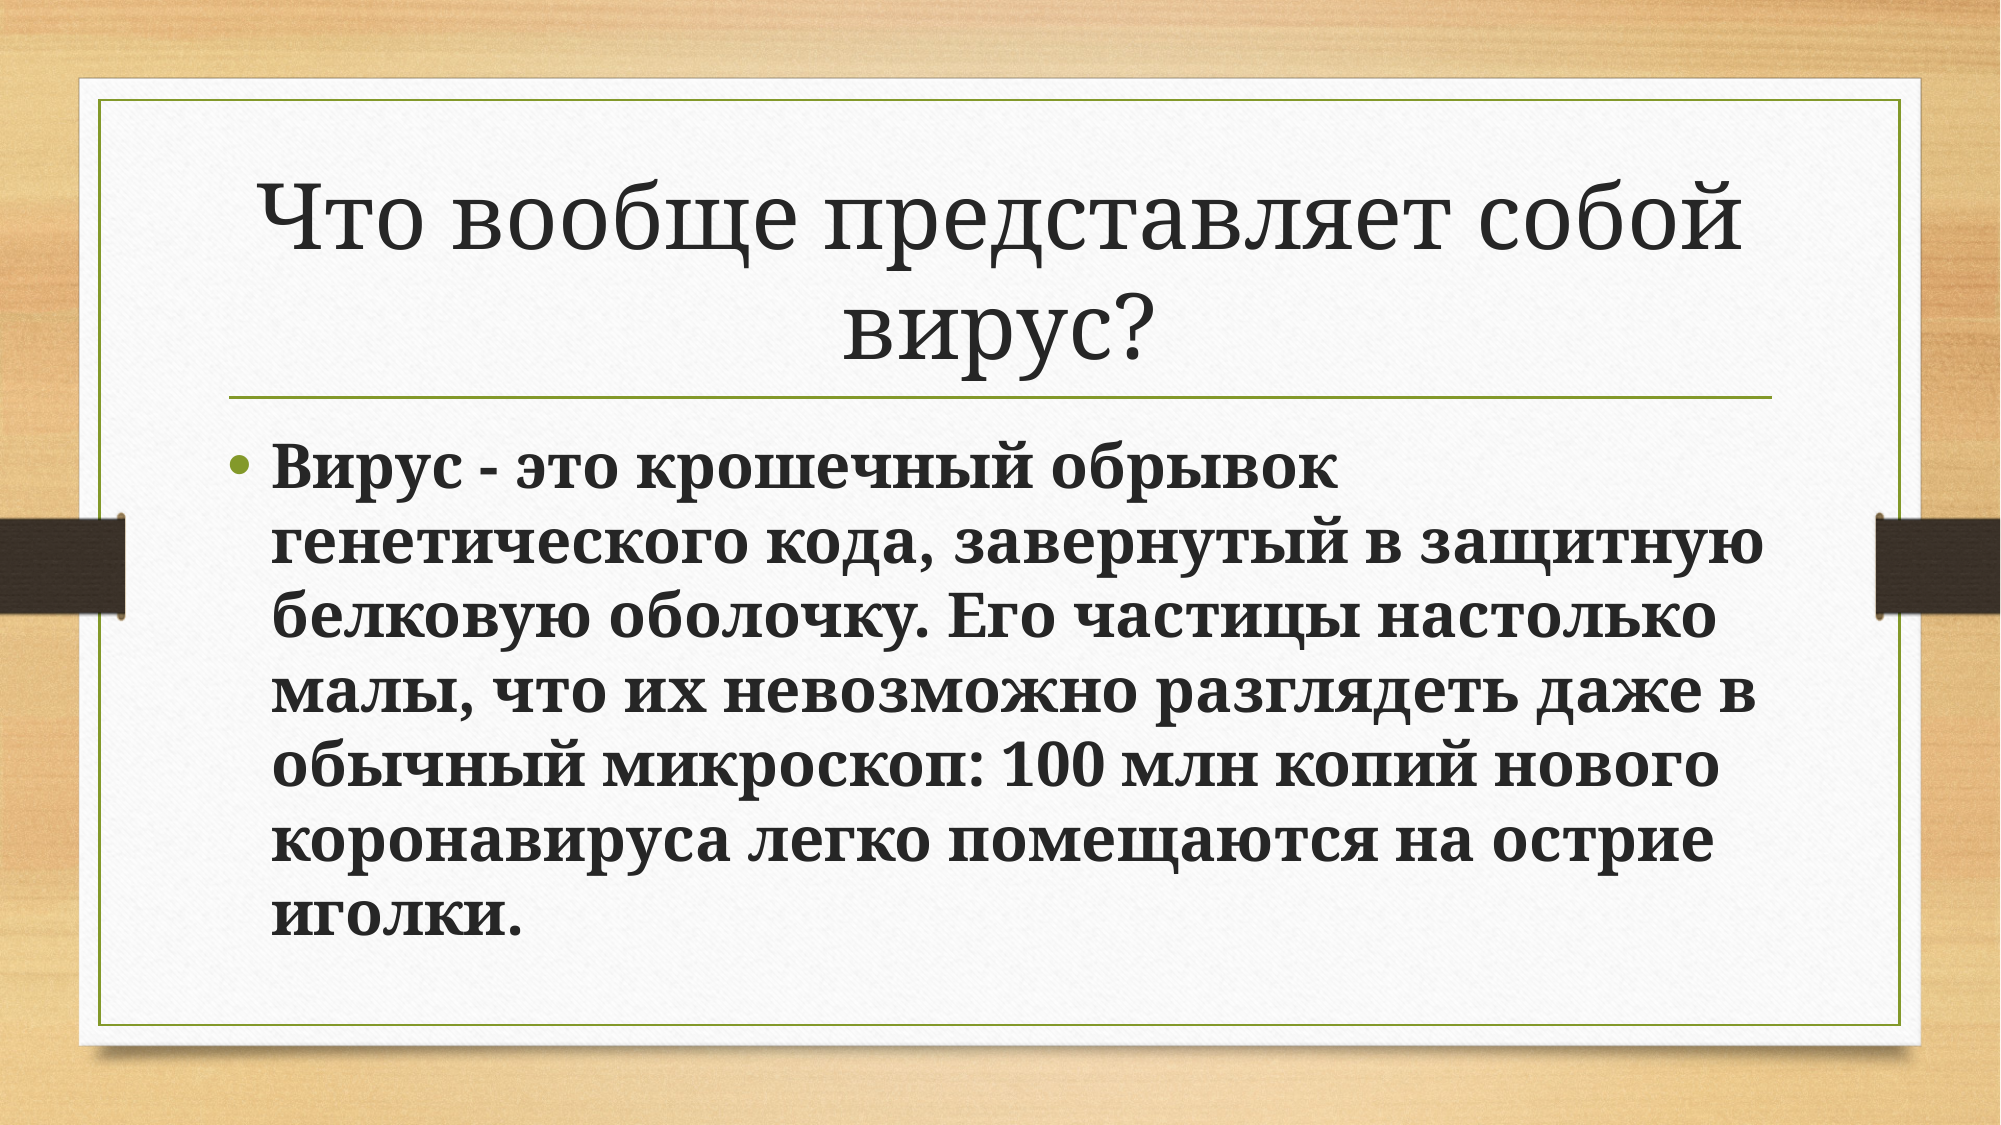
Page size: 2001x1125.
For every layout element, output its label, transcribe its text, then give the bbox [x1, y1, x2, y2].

list Вирус - это крошечный обрывок генетического кода, завернутый в защитную белковую оболочку. Его частицы настолько малы, что их невозможно разглядеть даже в обычный микроскоп: 100 млн копий нового коронавируса легко помещаются на острие иголки. [212, 419, 1788, 964]
picture [0, 0, 2001, 1125]
title Что вообще представляет собой вирус? [212, 161, 1788, 375]
